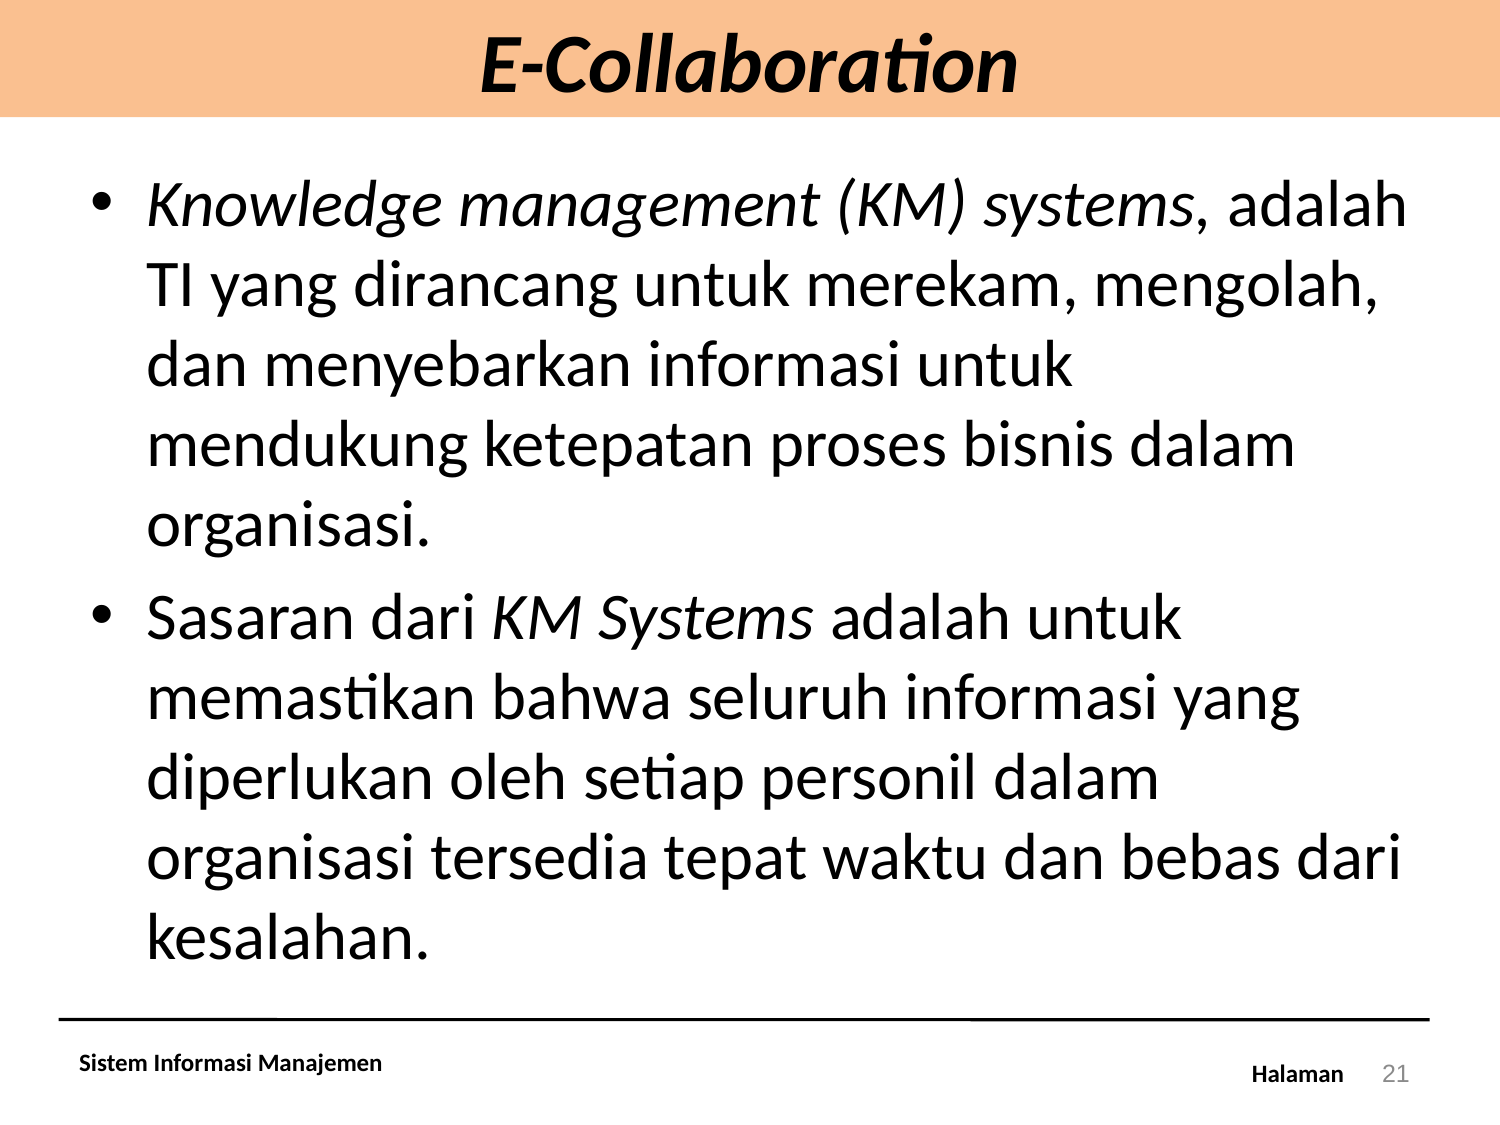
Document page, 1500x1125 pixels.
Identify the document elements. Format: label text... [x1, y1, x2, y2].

footer Sistem Informasi Manajemen [64, 1031, 446, 1092]
title E-Collaboration [0, 0, 1500, 118]
slide_number 21 [1359, 1042, 1425, 1103]
list Knowledge management (KM) systems, adalah TI yang dirancang untuk merekam, mengolah, dan menyebarkan informasi untuk mendukung ketepatan proses bisnis dalam organisasi. Sasaran dari KM Systems adalah untuk memastikan bahwa seluruh informasi yang diperlukan oleh setiap personil dalam organisasi tersedia tepat waktu dan bebas dari kesalahan. [75, 152, 1425, 1005]
